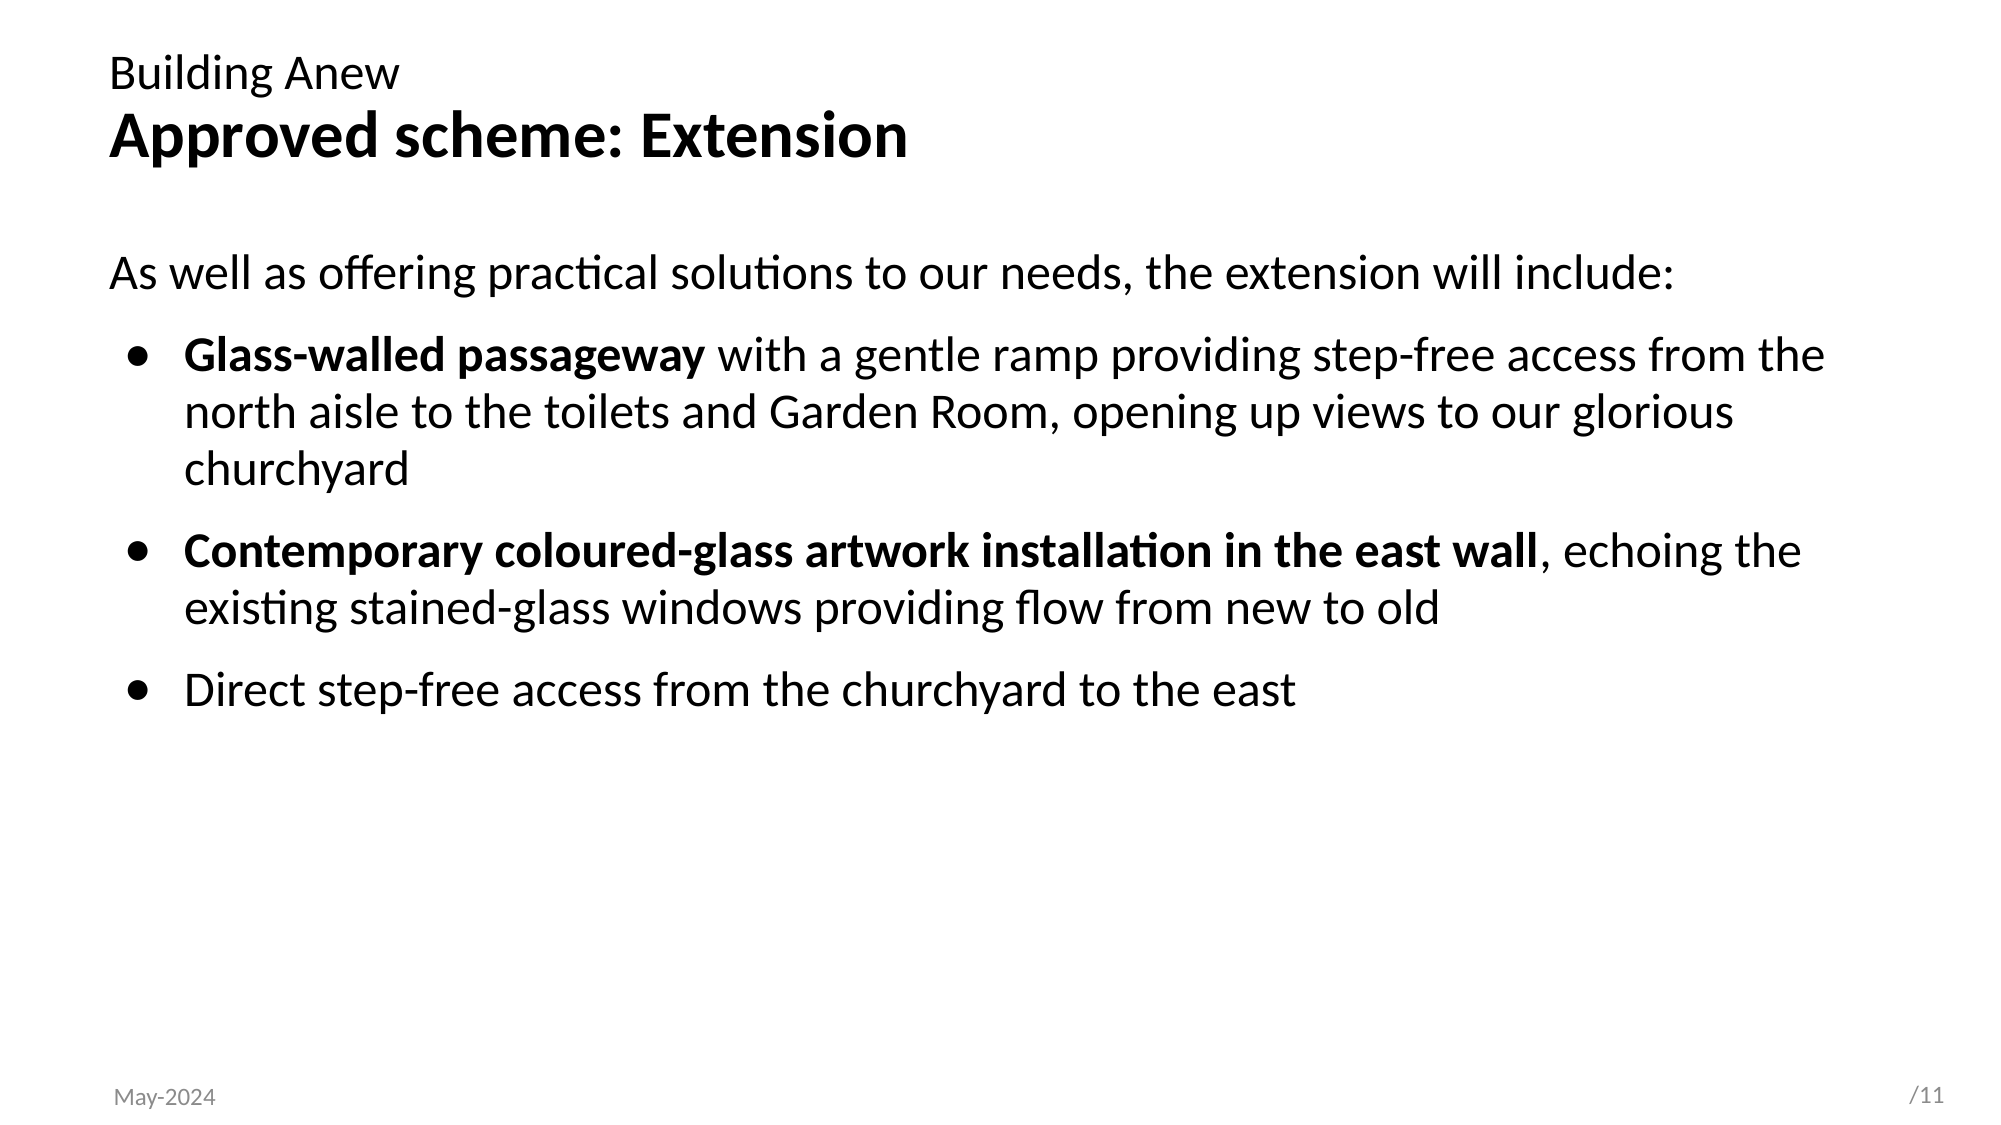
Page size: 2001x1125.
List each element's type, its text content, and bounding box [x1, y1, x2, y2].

title Building Anew Approved scheme: Extension [94, 38, 1527, 215]
text_box /11 [1778, 1063, 1960, 1124]
text_box As well as offering practical solutions to our needs, the extension will include: Glass-walled passageway with a gentle ramp providing step-free access from the north aisle to the toilets and Garden Room, opening up views to our glorious churchyard Contemporary coloured-glass artwork installation in the east wall, echoing the existing stained-glass windows providing flow from new to old Direct step-free access from the churchyard to the east [94, 229, 1907, 1032]
slide_number May-2024 [98, 1065, 549, 1125]
